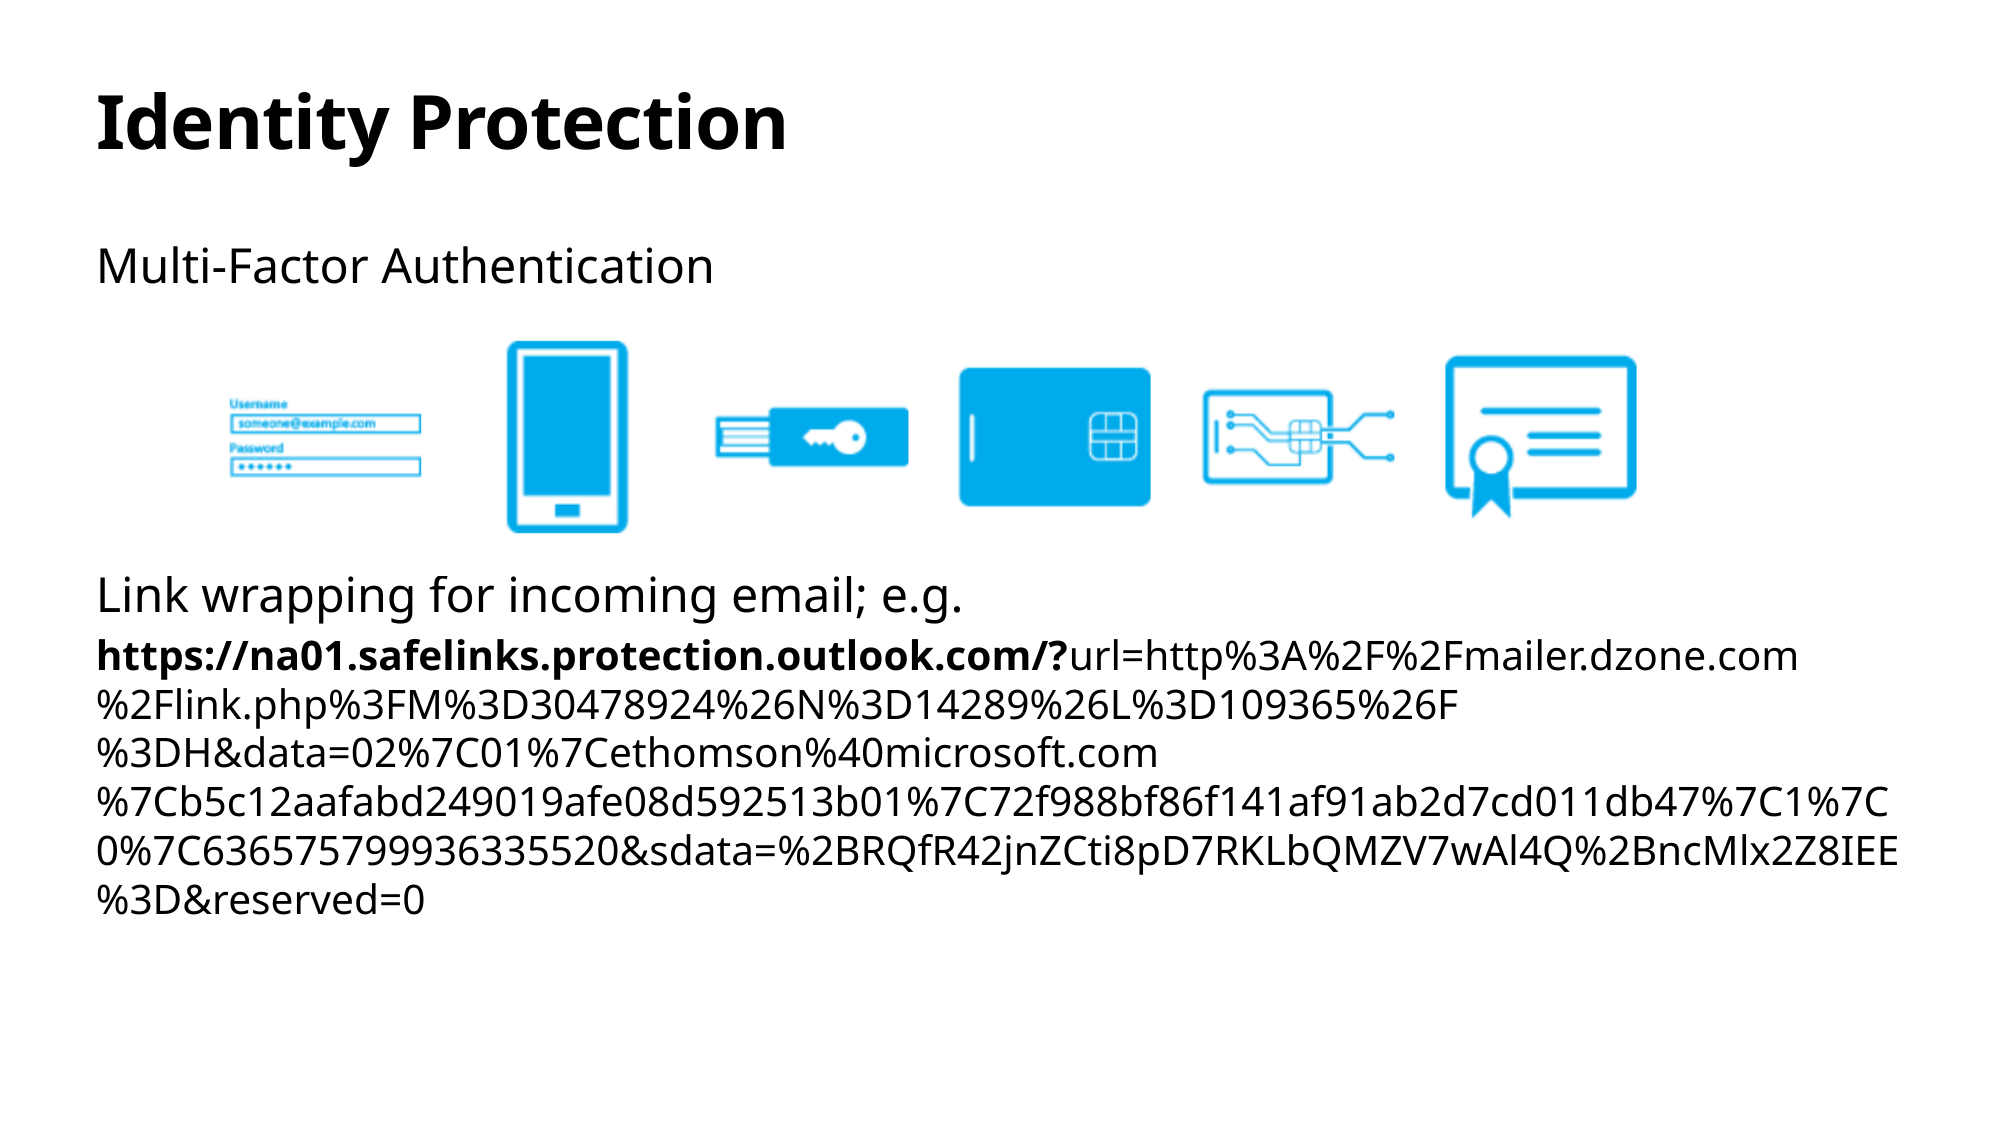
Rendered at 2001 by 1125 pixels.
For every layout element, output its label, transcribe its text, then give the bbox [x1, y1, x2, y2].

list Multi-Factor Authentication Link wrapping for incoming email; e.g. https://na01.safelinks.protection.outlook.com/?url=http%3A%2F%2Fmailer.dzone.com%2Flink.php%3FM%3D30478924%26N%3D14289%26L%3D109365%26F%3DH&data=02%7C01%7Cethomson%40microsoft.com%7Cb5c12aafabd249019afe08d592513b01%7C72f988bf86f141af91ab2d7cd011db47%7C1%7C0%7C636575799936335520&sdata=%2BRQfR42jnZCti8pD7RKLbQMZV7wAl4Q%2BncMlx2Z8IEE%3D&reserved=0 [95, 235, 1904, 307]
title Identity Protection [96, 75, 1904, 166]
list Multi-Factor Authentication Link wrapping for incoming email; e.g. https://na01.safelinks.protection.outlook.com/?url=http%3A%2F%2Fmailer.dzone.com%2Flink.php%3FM%3D30478924%26N%3D14289%26L%3D109365%26F%3DH&data=02%7C01%7Cethomson%40microsoft.com%7Cb5c12aafabd249019afe08d592513b01%7C72f988bf86f141af91ab2d7cd011db47%7C1%7C0%7C636575799936335520&sdata=%2BRQfR42jnZCti8pD7RKLbQMZV7wAl4Q%2BncMlx2Z8IEE%3D&reserved=0 [95, 576, 1904, 931]
picture [94, 307, 1906, 576]
